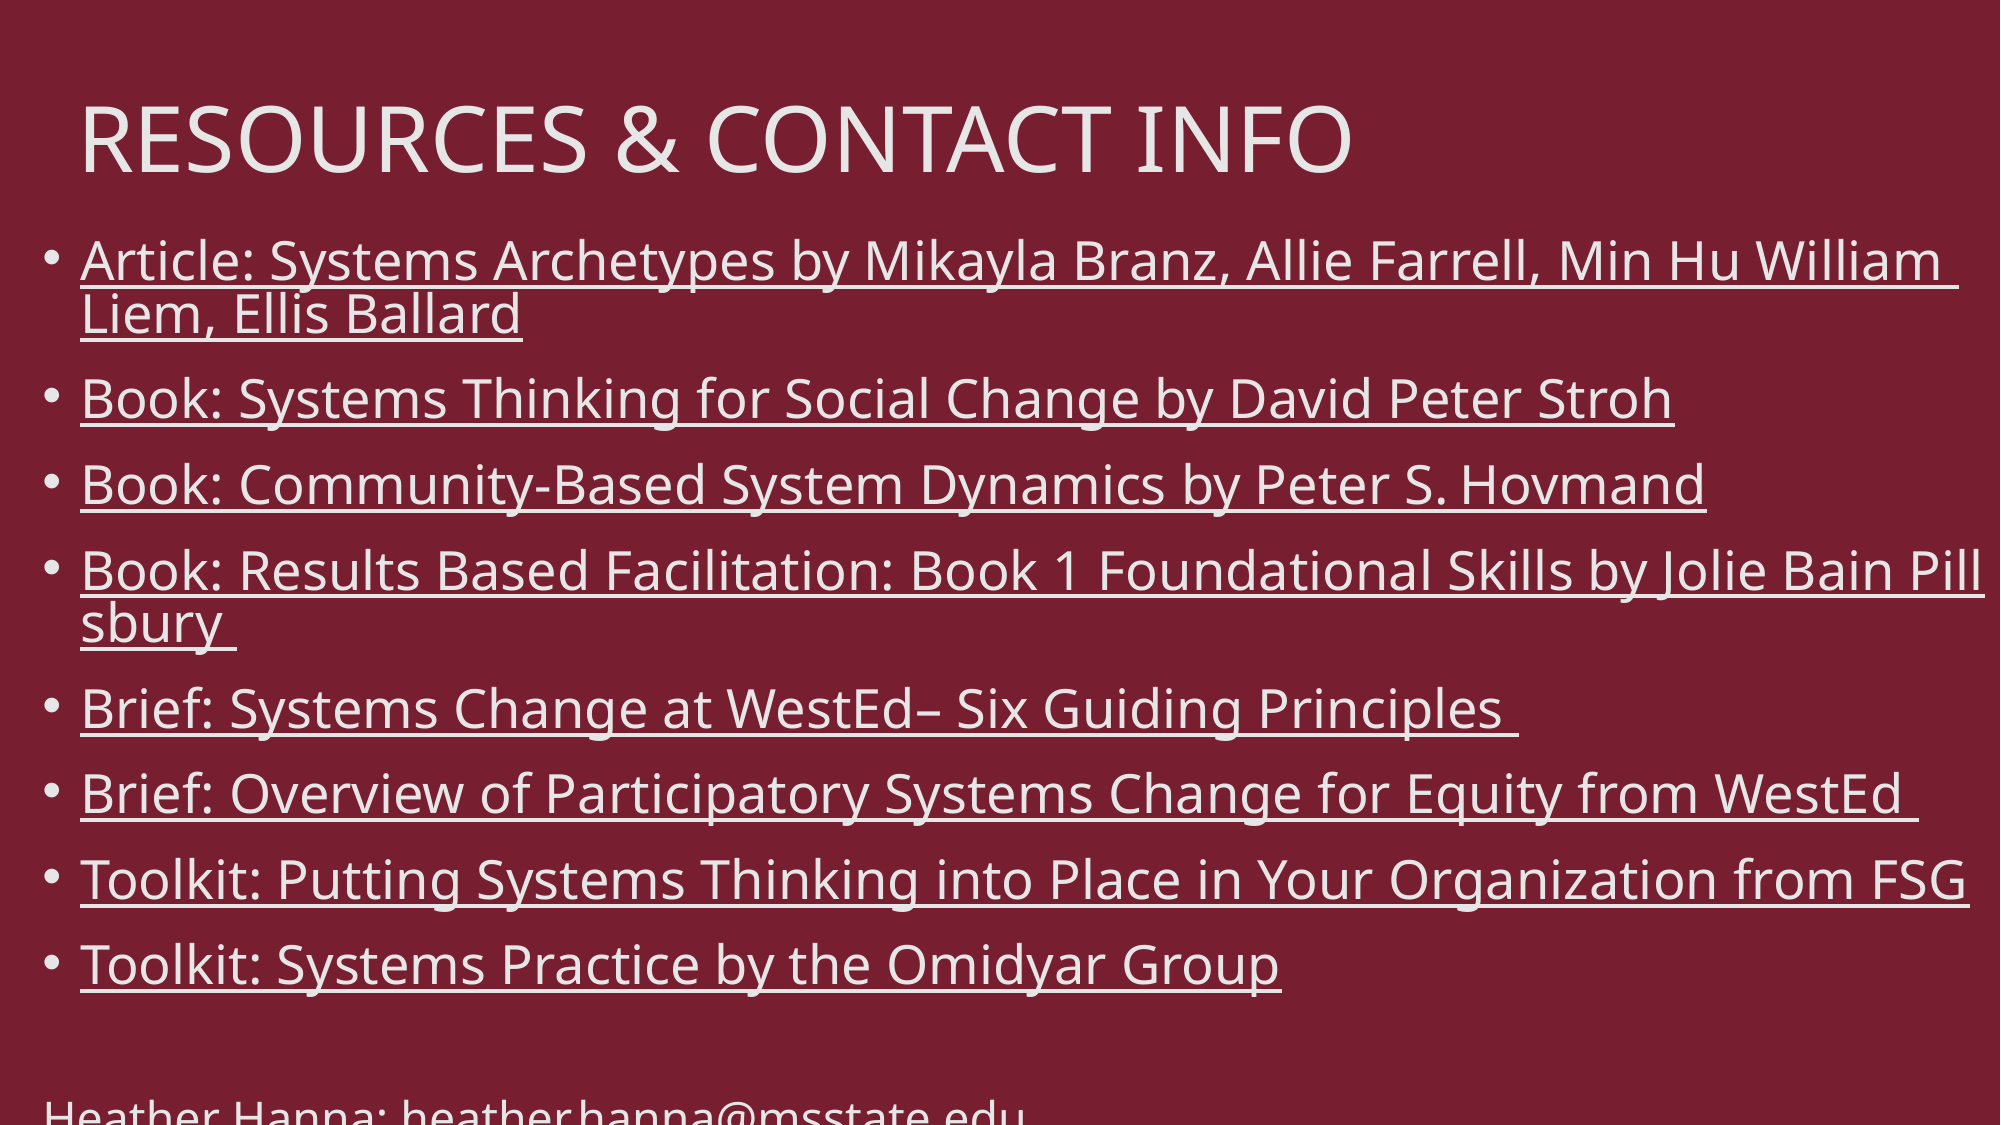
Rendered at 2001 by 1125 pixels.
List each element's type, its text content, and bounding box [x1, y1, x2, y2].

title RESOURCES & CONTACT INFO [62, 34, 1484, 220]
list Article: Systems Archetypes by Mikayla Branz, Allie Farrell, Min Hu William Liem, Ellis Ballard Book: Systems Thinking for Social Change by David Peter Stroh Book: Community-Based System Dynamics by Peter S. Hovmand Book: Results Based Facilitation: Book 1 Foundational Skills by Jolie Bain Pillsbury Brief: Systems Change at WestEd– Six Guiding Principles Brief: Overview of Participatory Systems Change for Equity from WestEd Toolkit: Putting Systems Thinking into Place in Your Organization from FSG Toolkit: Systems Practice by the Omidyar Group Heather Hanna: heather.hanna@msstate.edu [27, 220, 1995, 1054]
